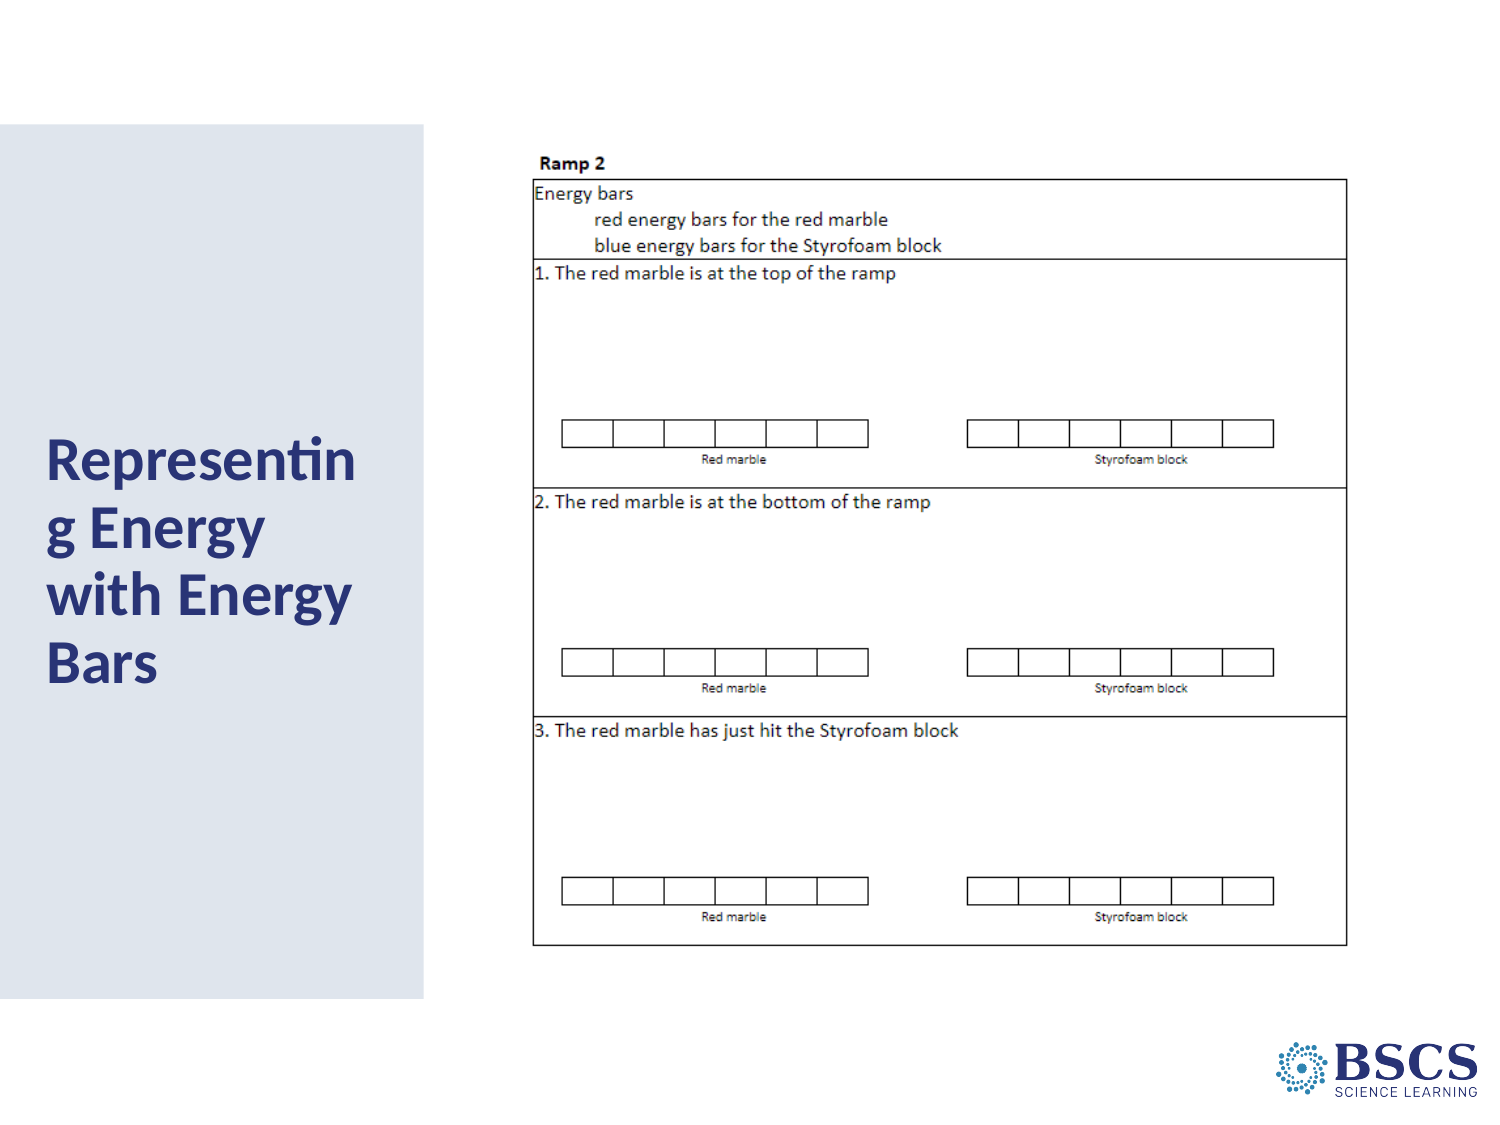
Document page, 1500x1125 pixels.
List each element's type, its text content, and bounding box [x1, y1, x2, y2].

title Representing Energy with Energy Bars [31, 184, 394, 940]
picture [524, 144, 1355, 954]
picture [1275, 1041, 1478, 1098]
